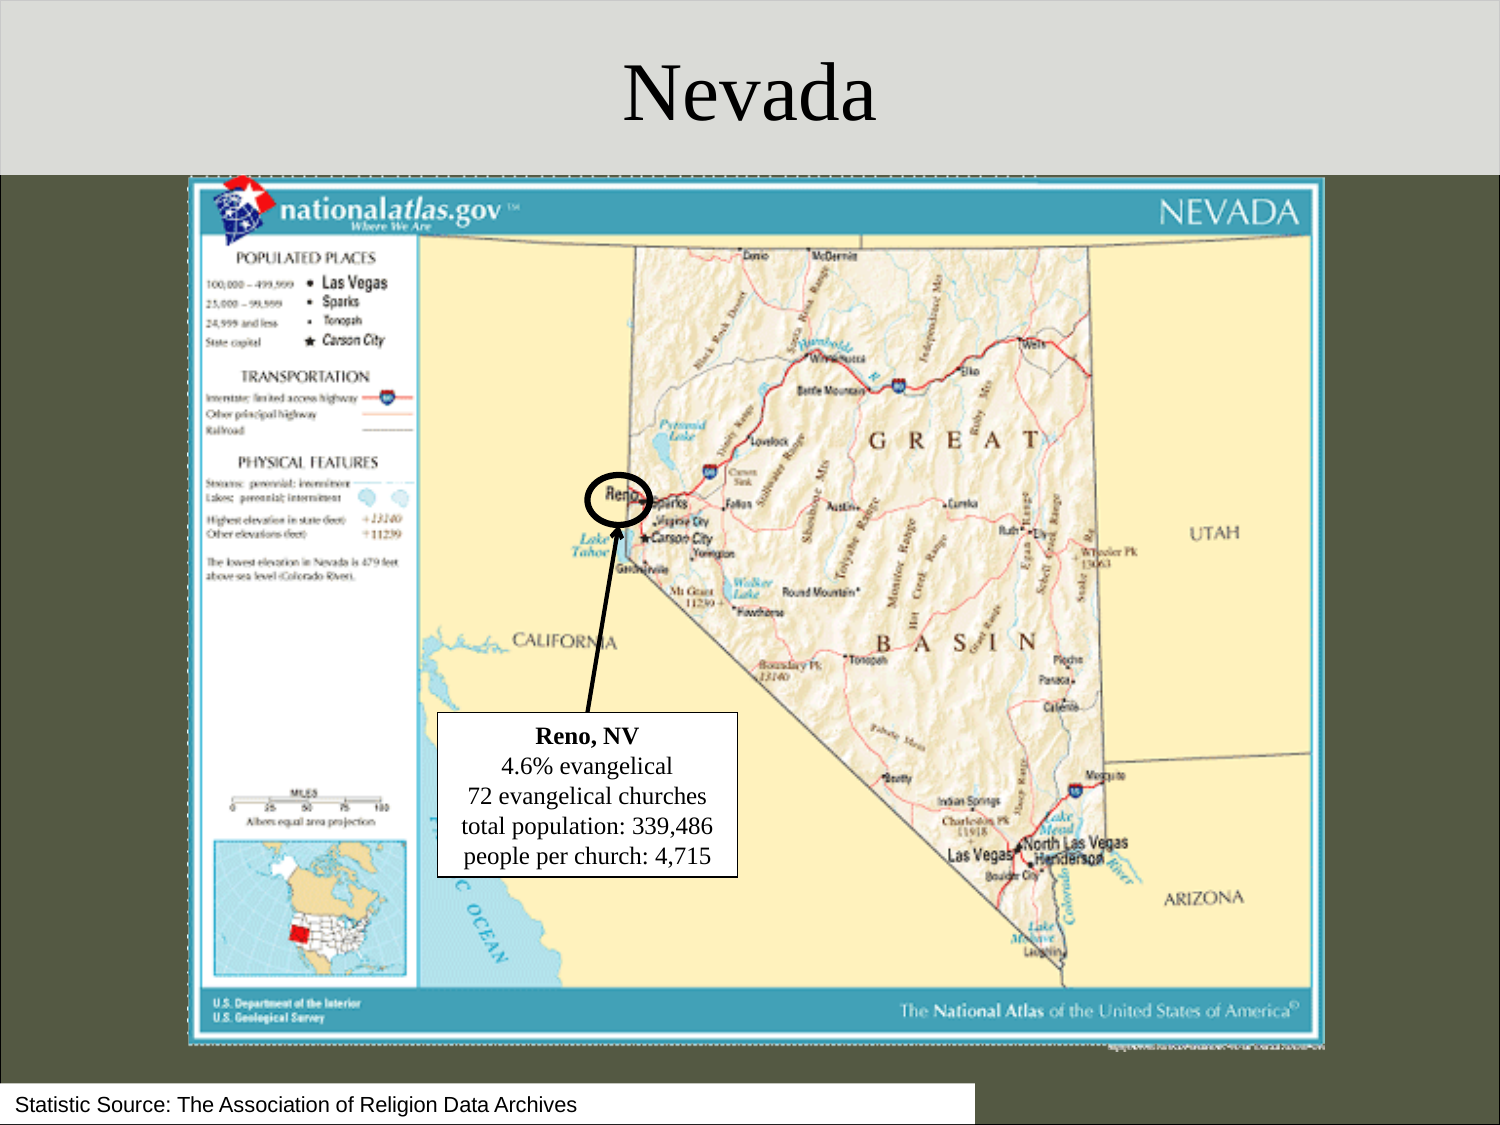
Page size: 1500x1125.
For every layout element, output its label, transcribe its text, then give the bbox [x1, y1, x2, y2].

text_box [0, 175, 1500, 1125]
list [187, 174, 1326, 1052]
text_box Statistic Source: The Association of Religion Data Archives [0, 1083, 975, 1125]
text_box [509, 602, 698, 635]
text_box Nevada [0, 0, 1500, 175]
